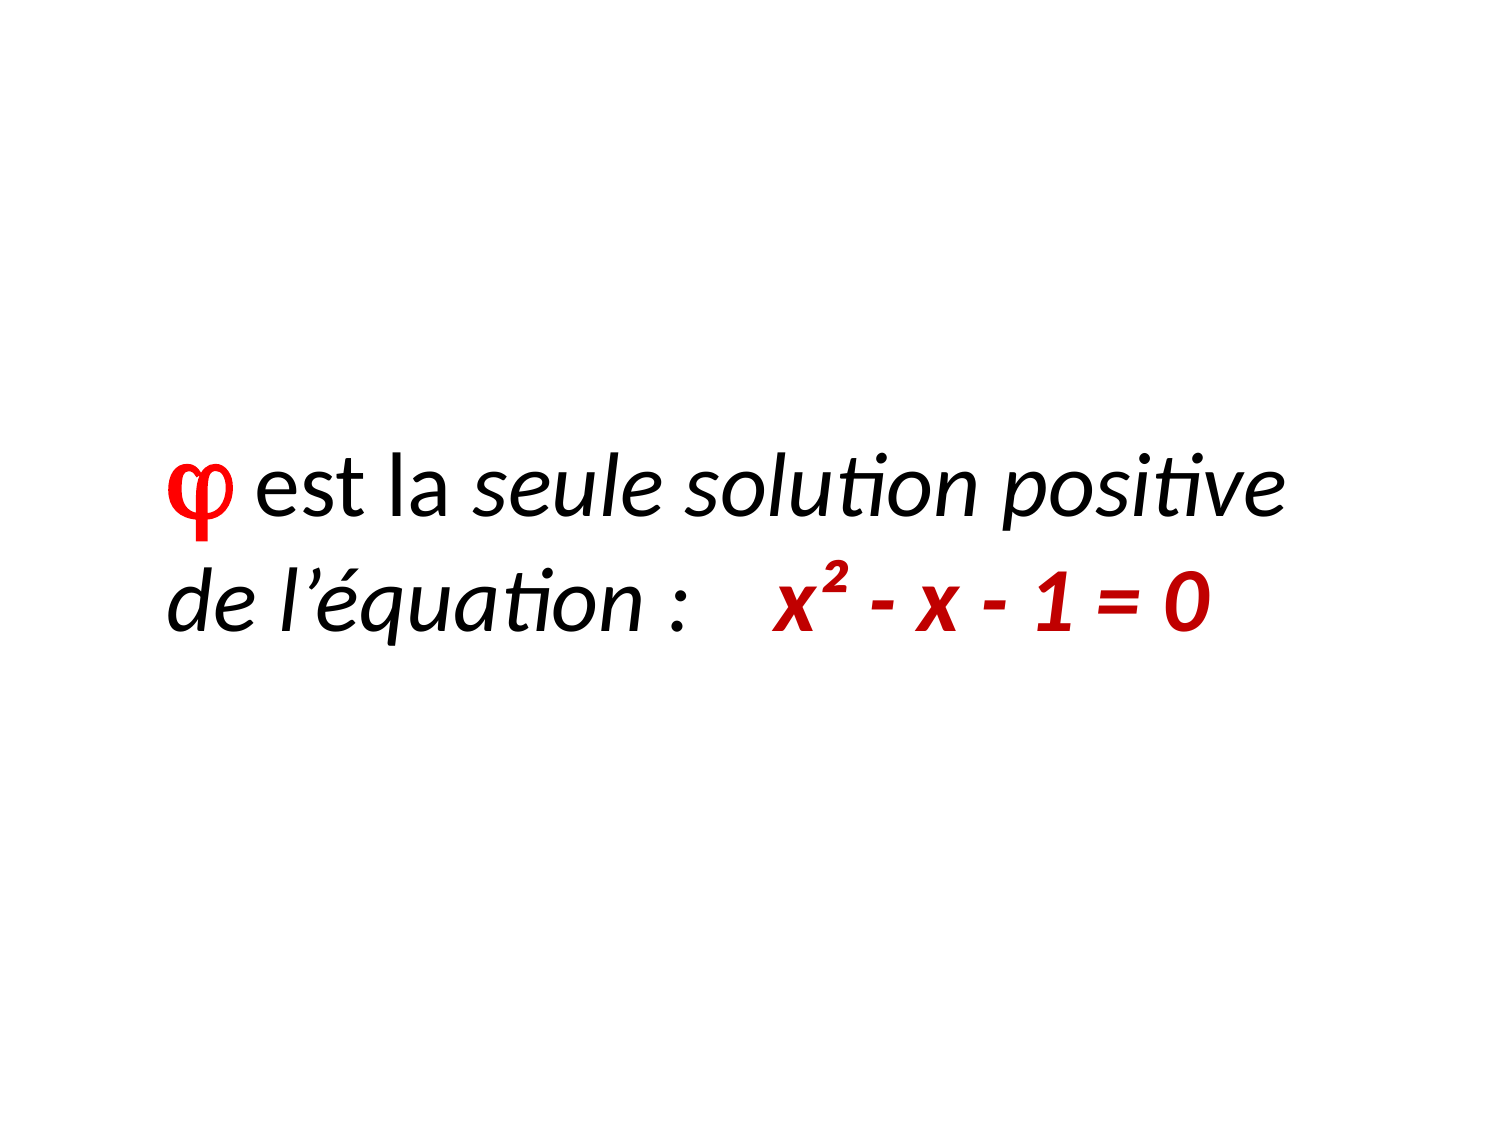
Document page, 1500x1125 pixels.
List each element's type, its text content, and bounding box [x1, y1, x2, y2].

text_box  est la seule solution positive de l’équation : x² - x - 1 = 0 [151, 397, 1396, 657]
